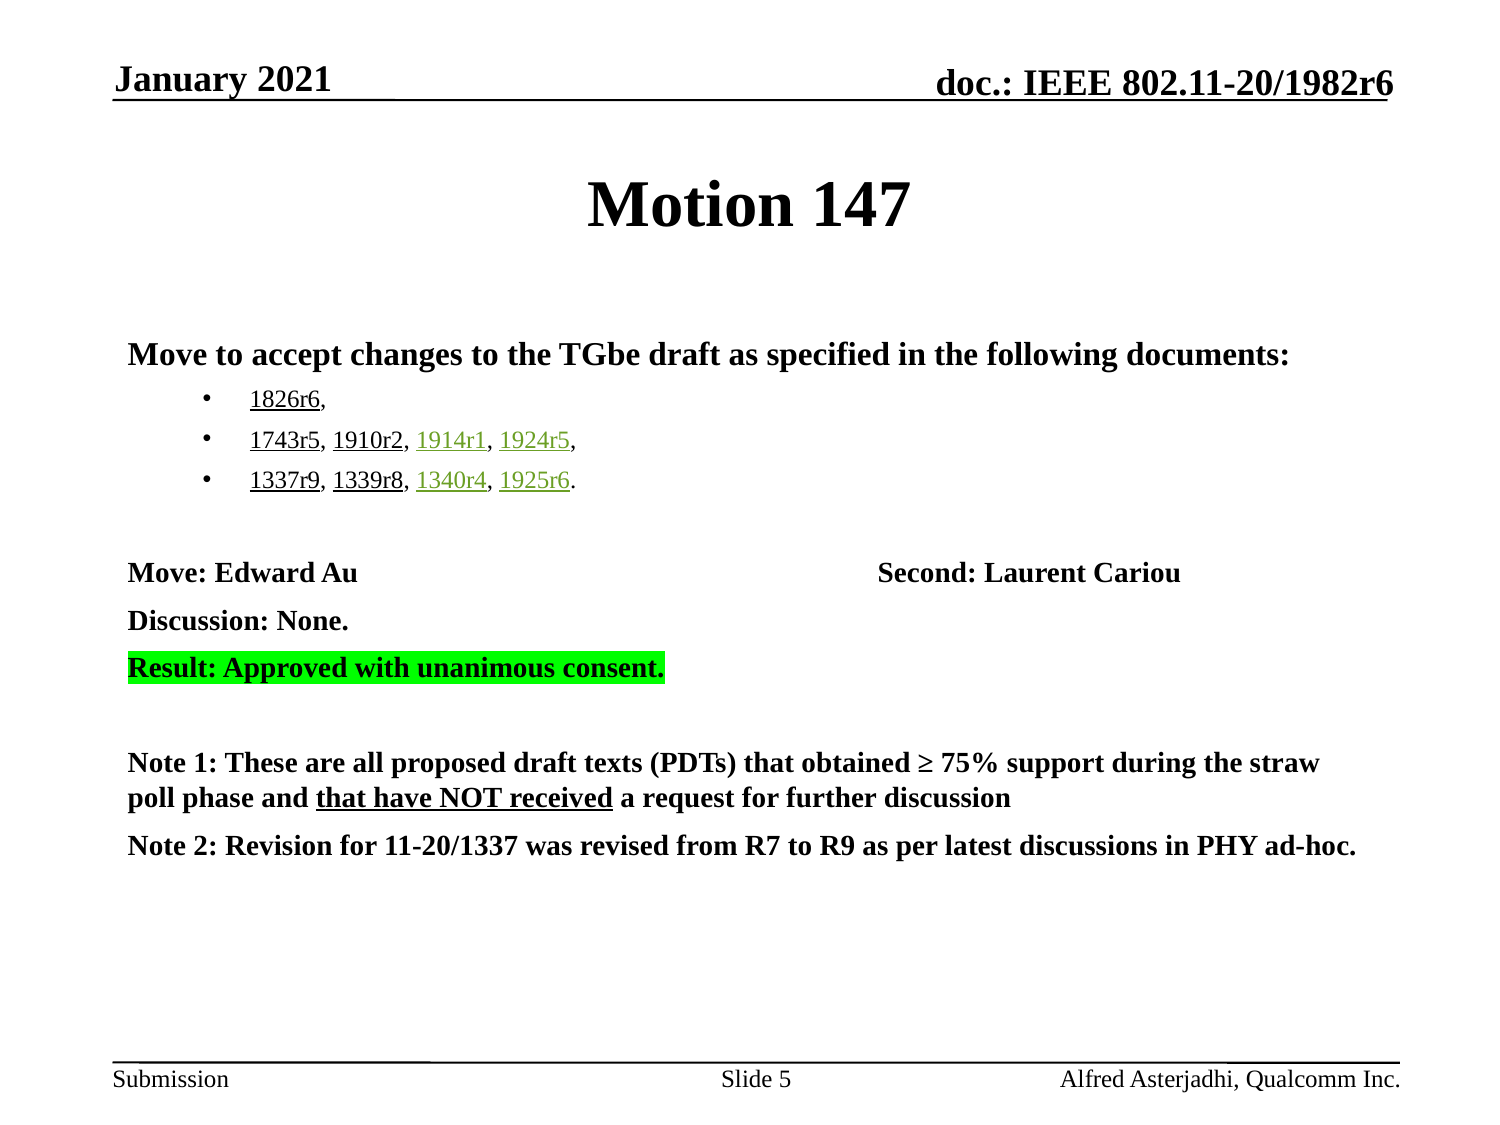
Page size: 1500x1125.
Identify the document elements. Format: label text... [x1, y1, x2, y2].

slide_number Slide 5 [712, 1061, 800, 1123]
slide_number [114, 54, 423, 100]
footer Alfred Asterjadhi, Qualcomm Inc. [878, 1061, 1402, 1093]
list Move to accept changes to the TGbe draft as specified in the following documents: 1826r6, 1743r5, 1910r2, 1914r1, 1924r5, 1337r9, 1339r8, 1340r4, 1925r6. Move: Edward Au Second: Laurent Cariou Discussion: None. Result: Approved with unanimous consent. Note 1: These are all proposed draft texts (PDTs) that obtained ≥ 75% support during the straw poll phase and that have NOT received a request for further discussion Note 2: Revision for 11-20/1337 was revised from R7 to R9 as per latest discussions in PHY ad-hoc. [112, 324, 1388, 1051]
title Motion 147 [112, 112, 1388, 288]
